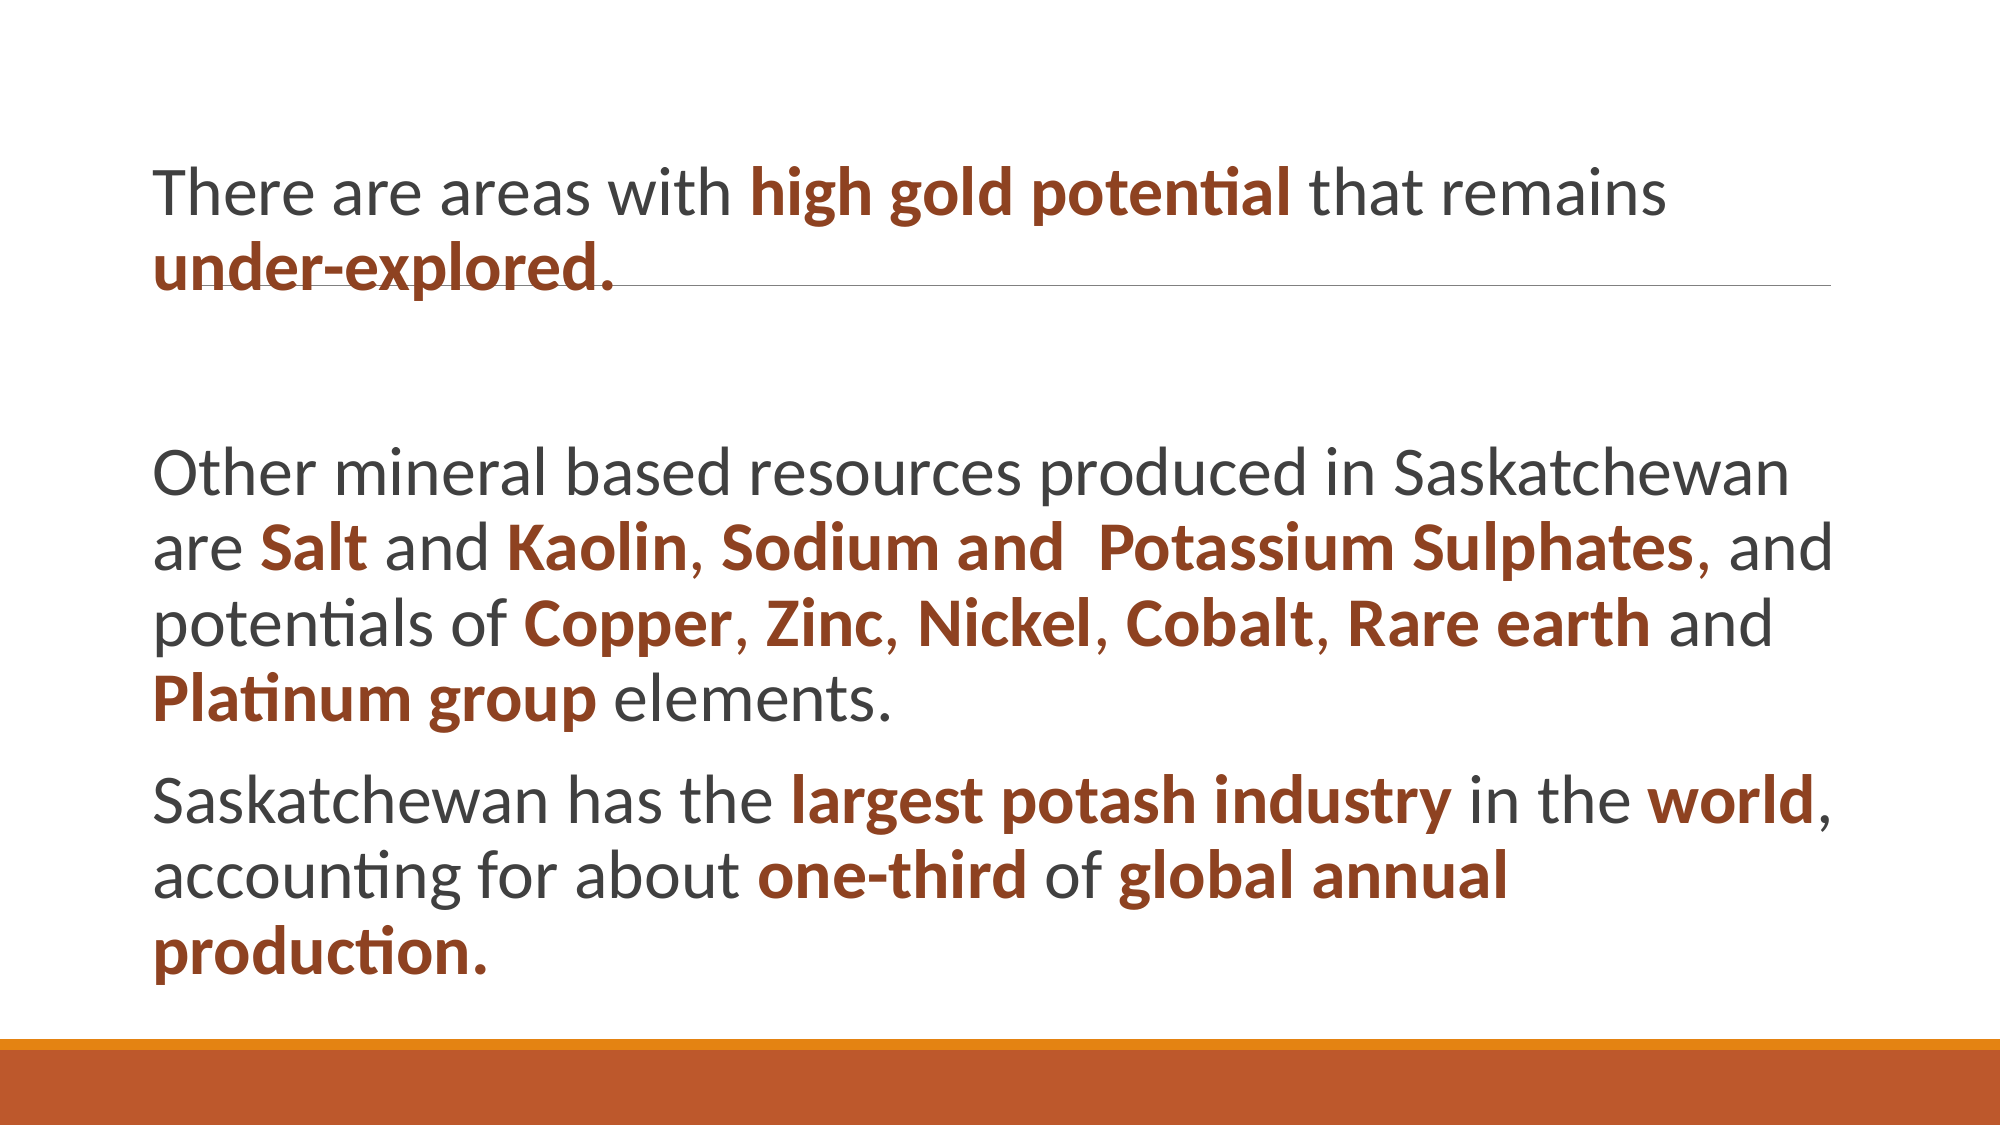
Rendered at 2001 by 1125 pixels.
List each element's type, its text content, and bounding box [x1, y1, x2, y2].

list There are areas with high gold potential that remains under-explored. Other mineral based resources produced in Saskatchewan are Salt and Kaolin, Sodium and Potassium Sulphates, and potentials of Copper, Zinc, Nickel, Cobalt, Rare earth and Platinum group elements. Saskatchewan has the largest potash industry in the world, accounting for about one-third of global annual production. [137, 147, 1863, 1014]
